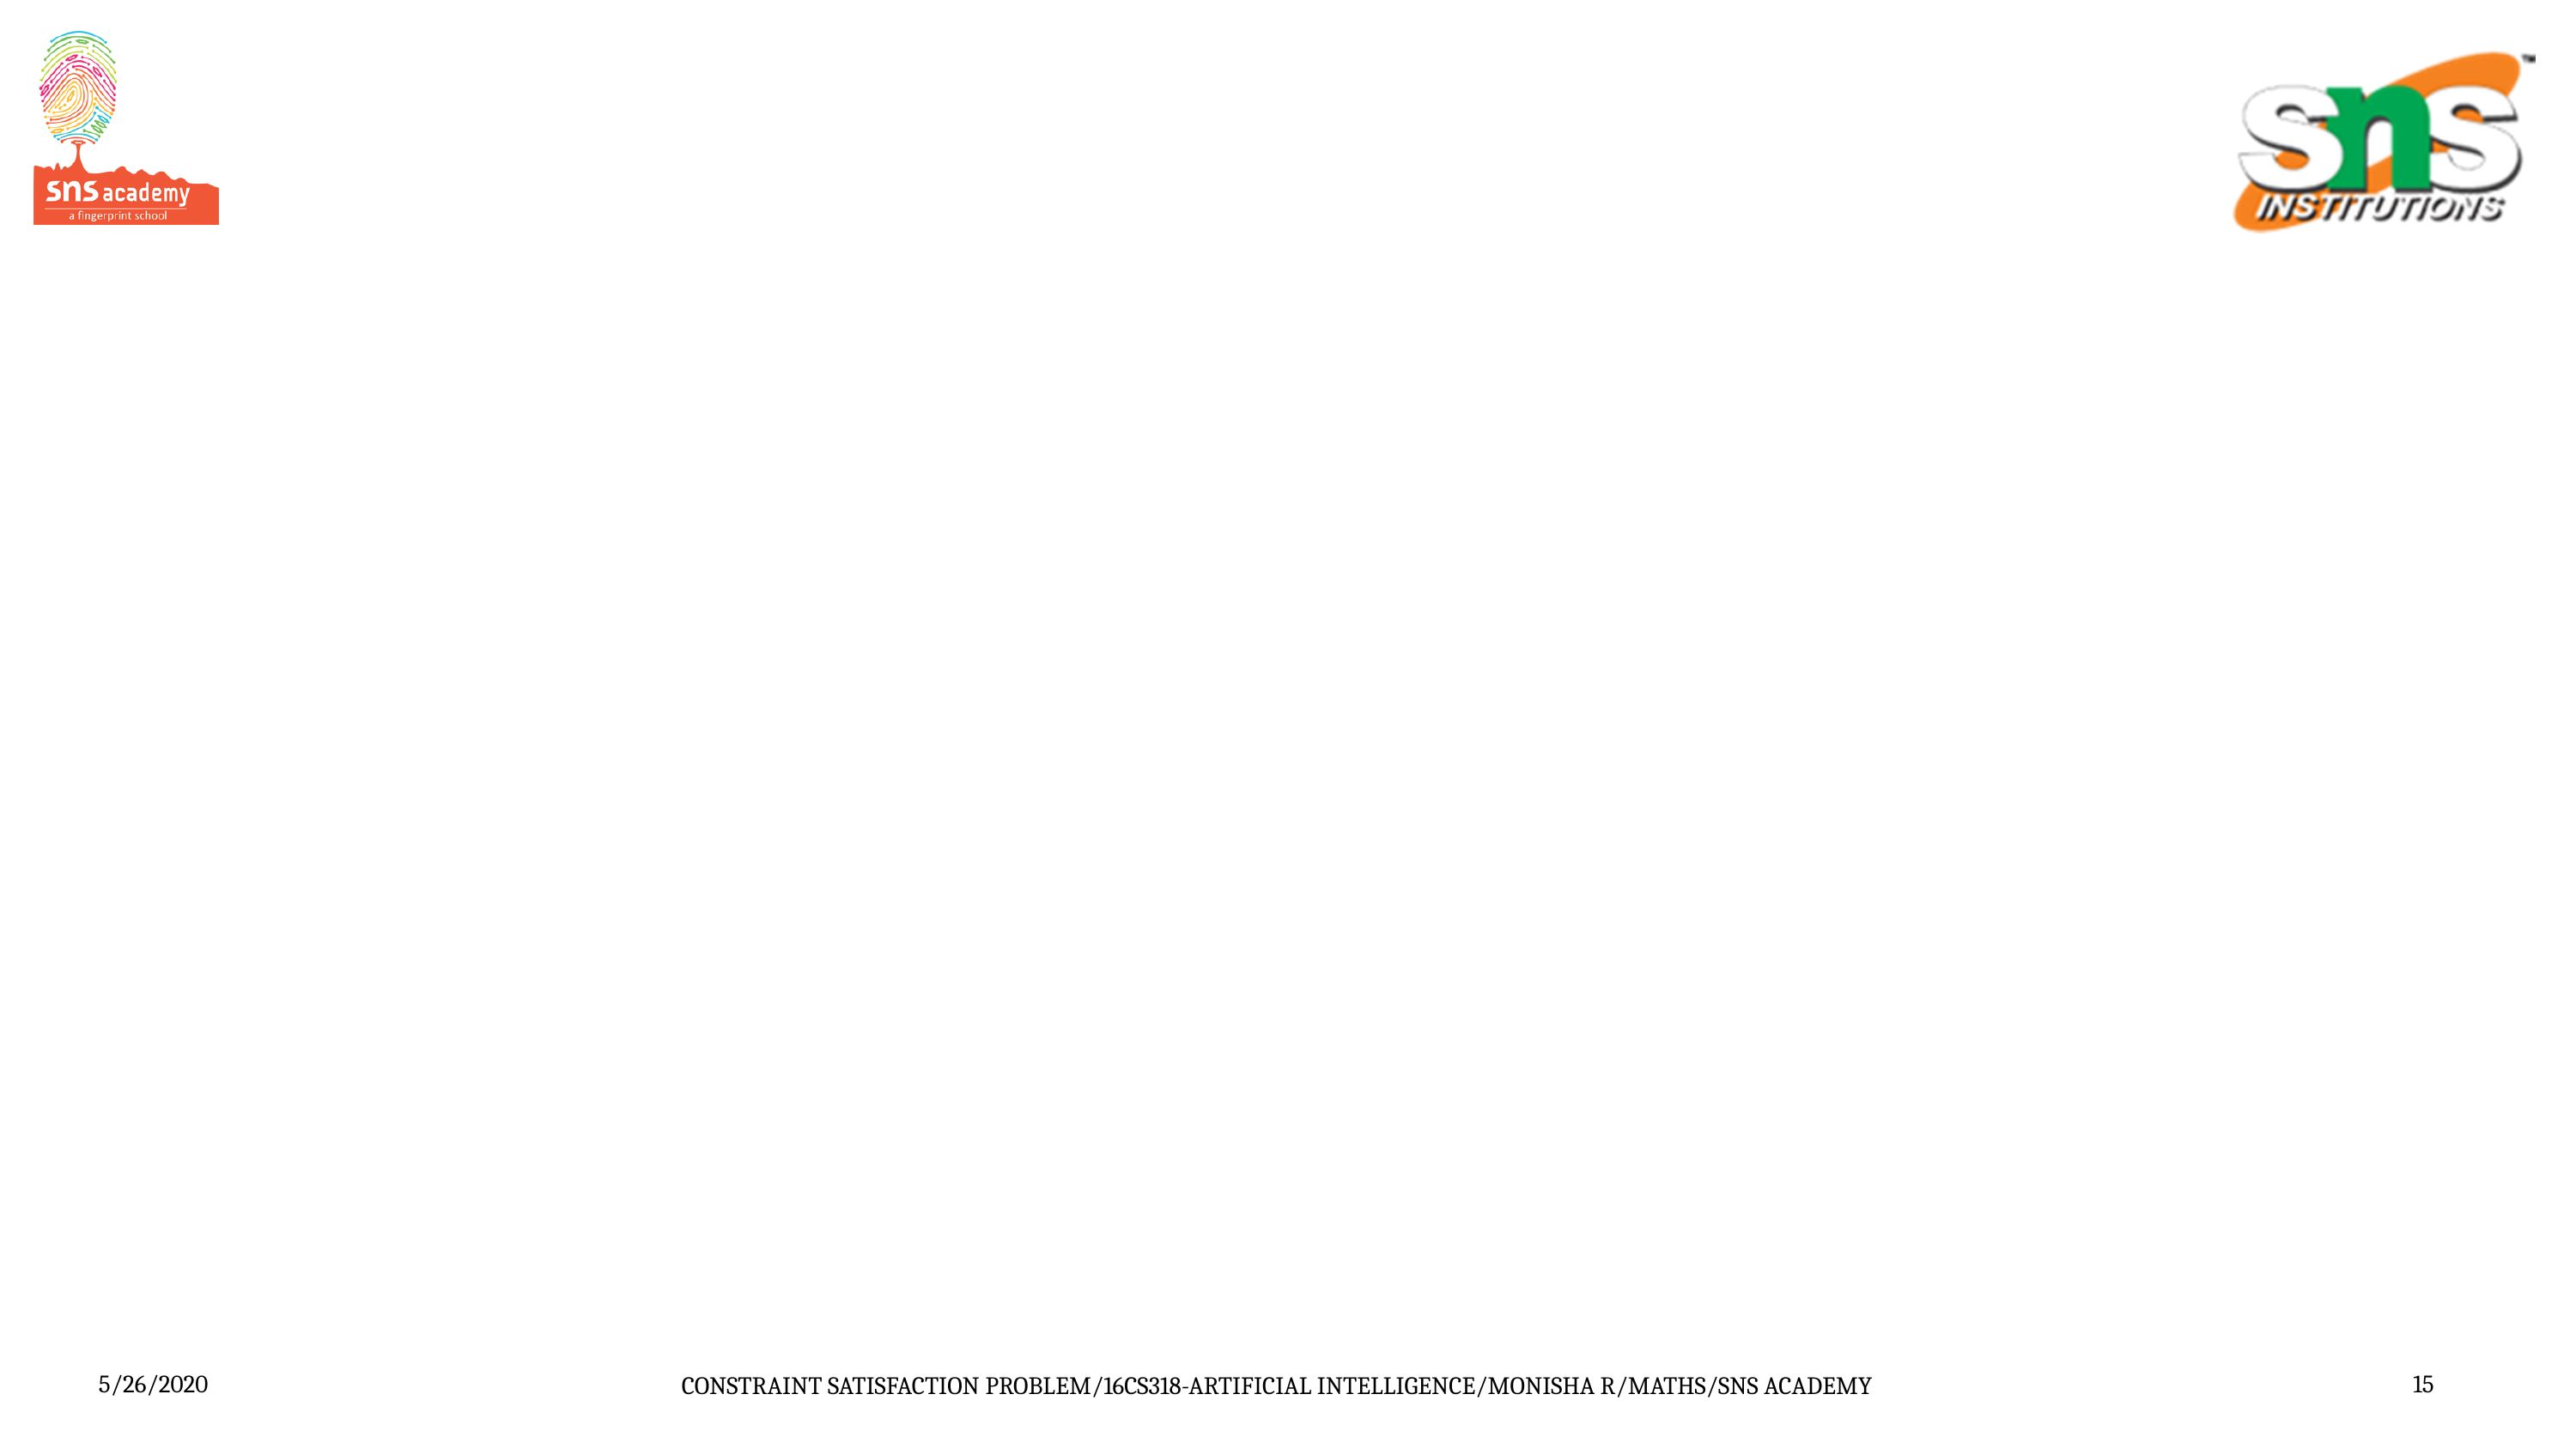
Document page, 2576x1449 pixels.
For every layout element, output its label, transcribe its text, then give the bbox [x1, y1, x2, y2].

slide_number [85, 1357, 386, 1410]
picture [33, 31, 219, 225]
picture [2233, 50, 2536, 233]
footer CONSTRAINT SATISFACTION PROBLEM/16CS318-ARTIFICIAL INTELLIGENCE/MONISHA R/MATHS/SNS ACADEMY [471, 1357, 2082, 1411]
slide_number 15 [2146, 1357, 2447, 1410]
